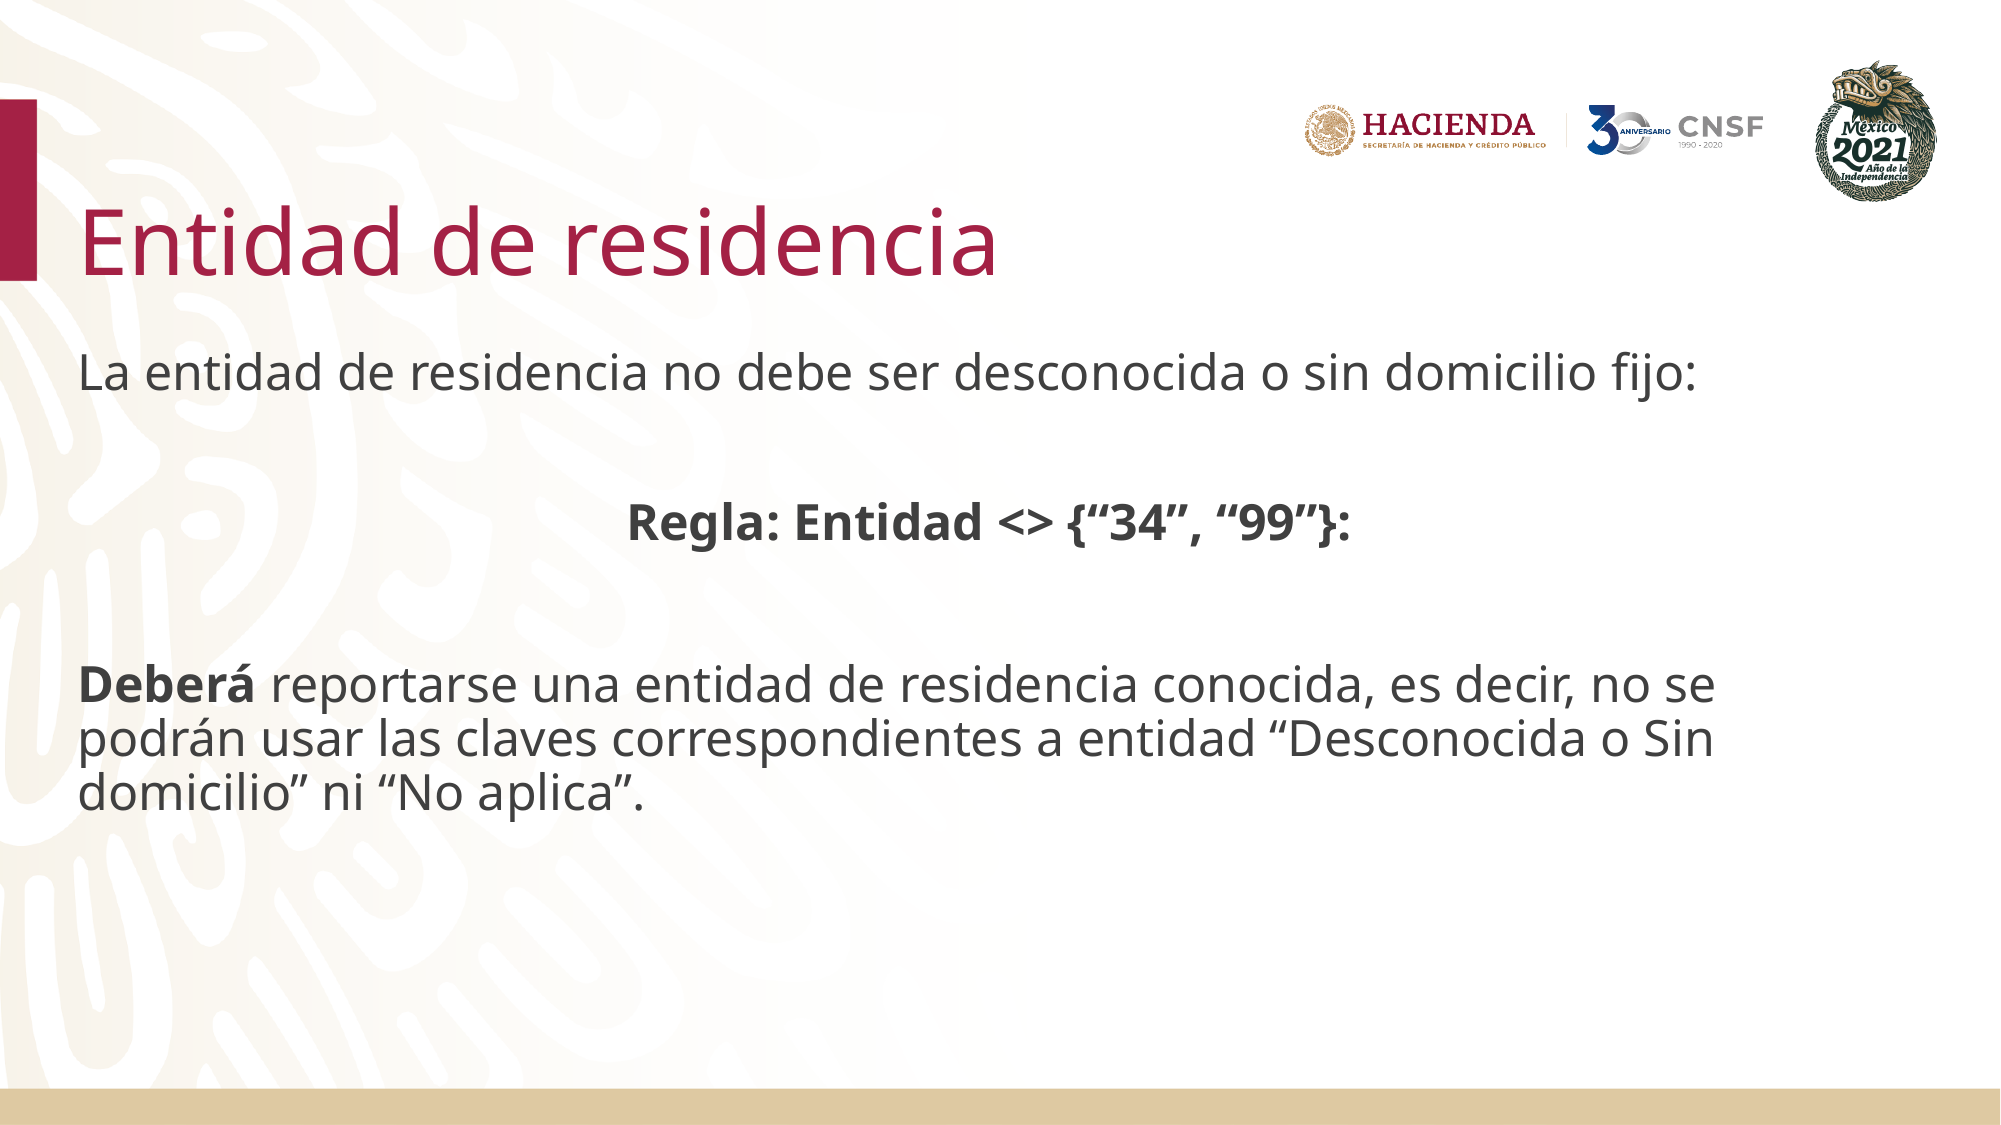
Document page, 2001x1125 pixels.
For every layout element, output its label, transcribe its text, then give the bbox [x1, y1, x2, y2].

picture [0, 0, 2001, 1125]
list La entidad de residencia no debe ser desconocida o sin domicilio fijo: Regla: Entidad <> {“34”, “99”}: Deberá reportarse una entidad de residencia conocida, es decir, no se podrán usar las claves correspondientes a entidad “Desconocida o Sin domicilio” ni “No aplica”. [62, 339, 1916, 1014]
title Entidad de residencia [62, 90, 1937, 308]
